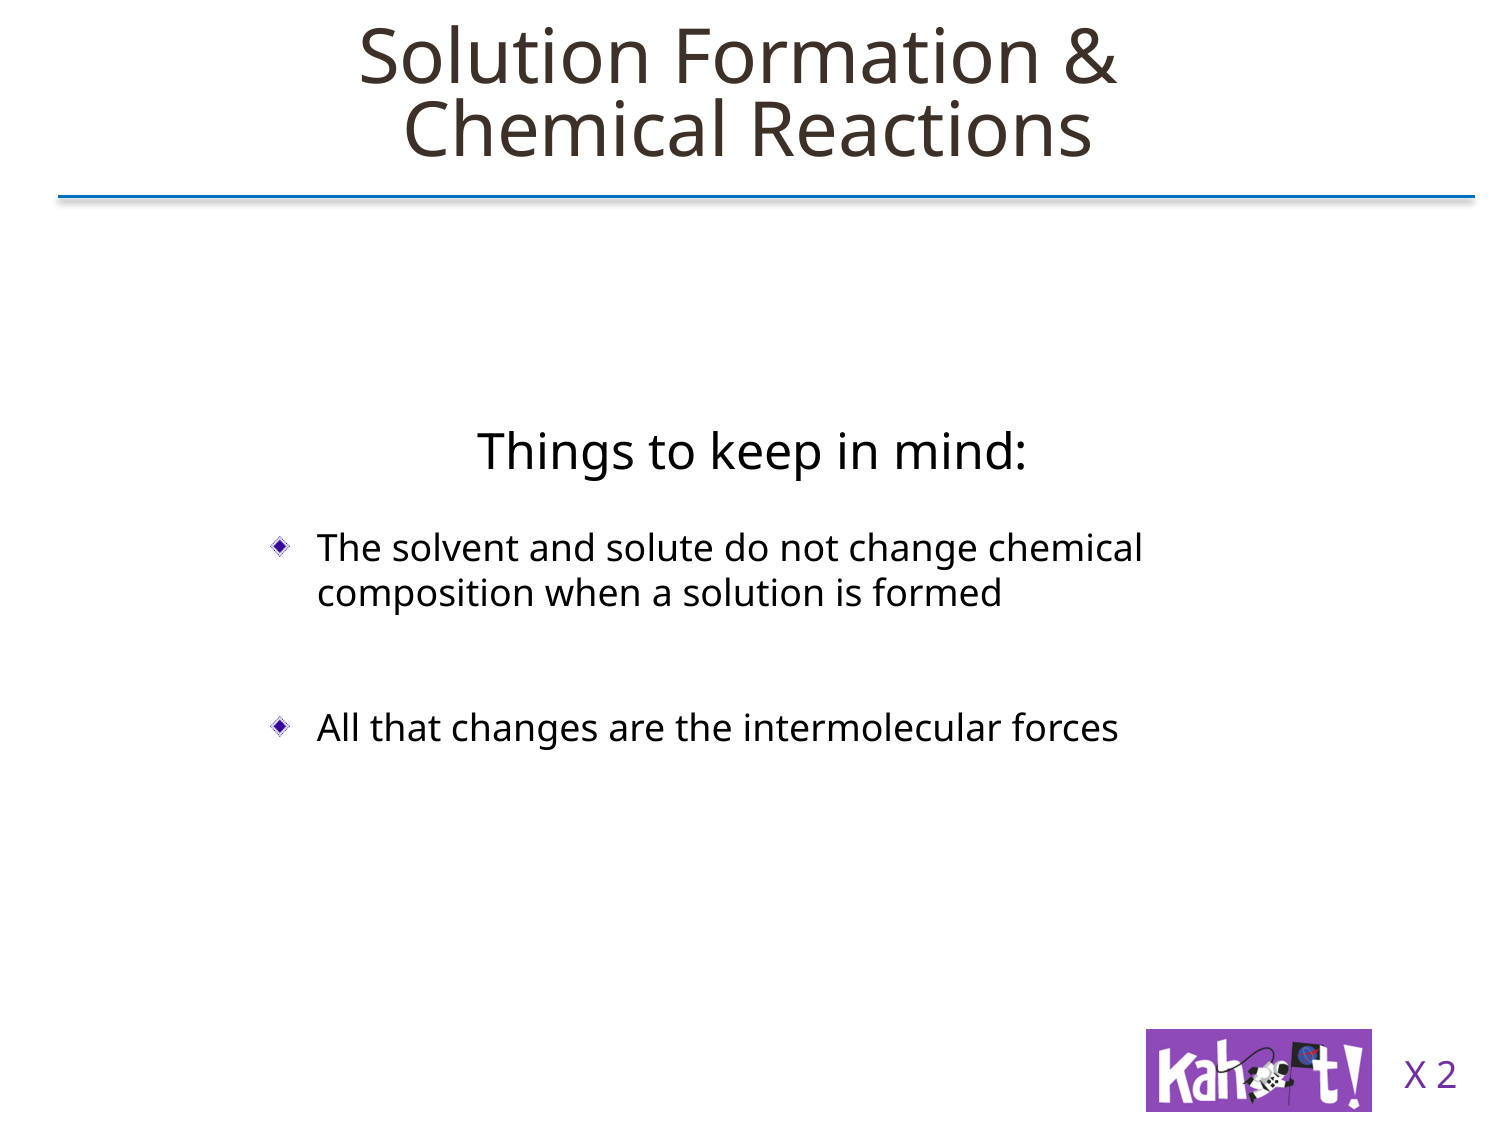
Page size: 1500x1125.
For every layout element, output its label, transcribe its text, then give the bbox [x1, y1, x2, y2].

picture [270, 536, 290, 557]
text_box Solution Formation & Chemical Reactions [27, 16, 1470, 180]
text_box Things to keep in mind: The solvent and solute do not change chemical composition when a solution is formed All that changes are the intermolecular forces [255, 411, 1252, 904]
picture [270, 716, 290, 737]
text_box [1145, 1028, 1474, 1112]
